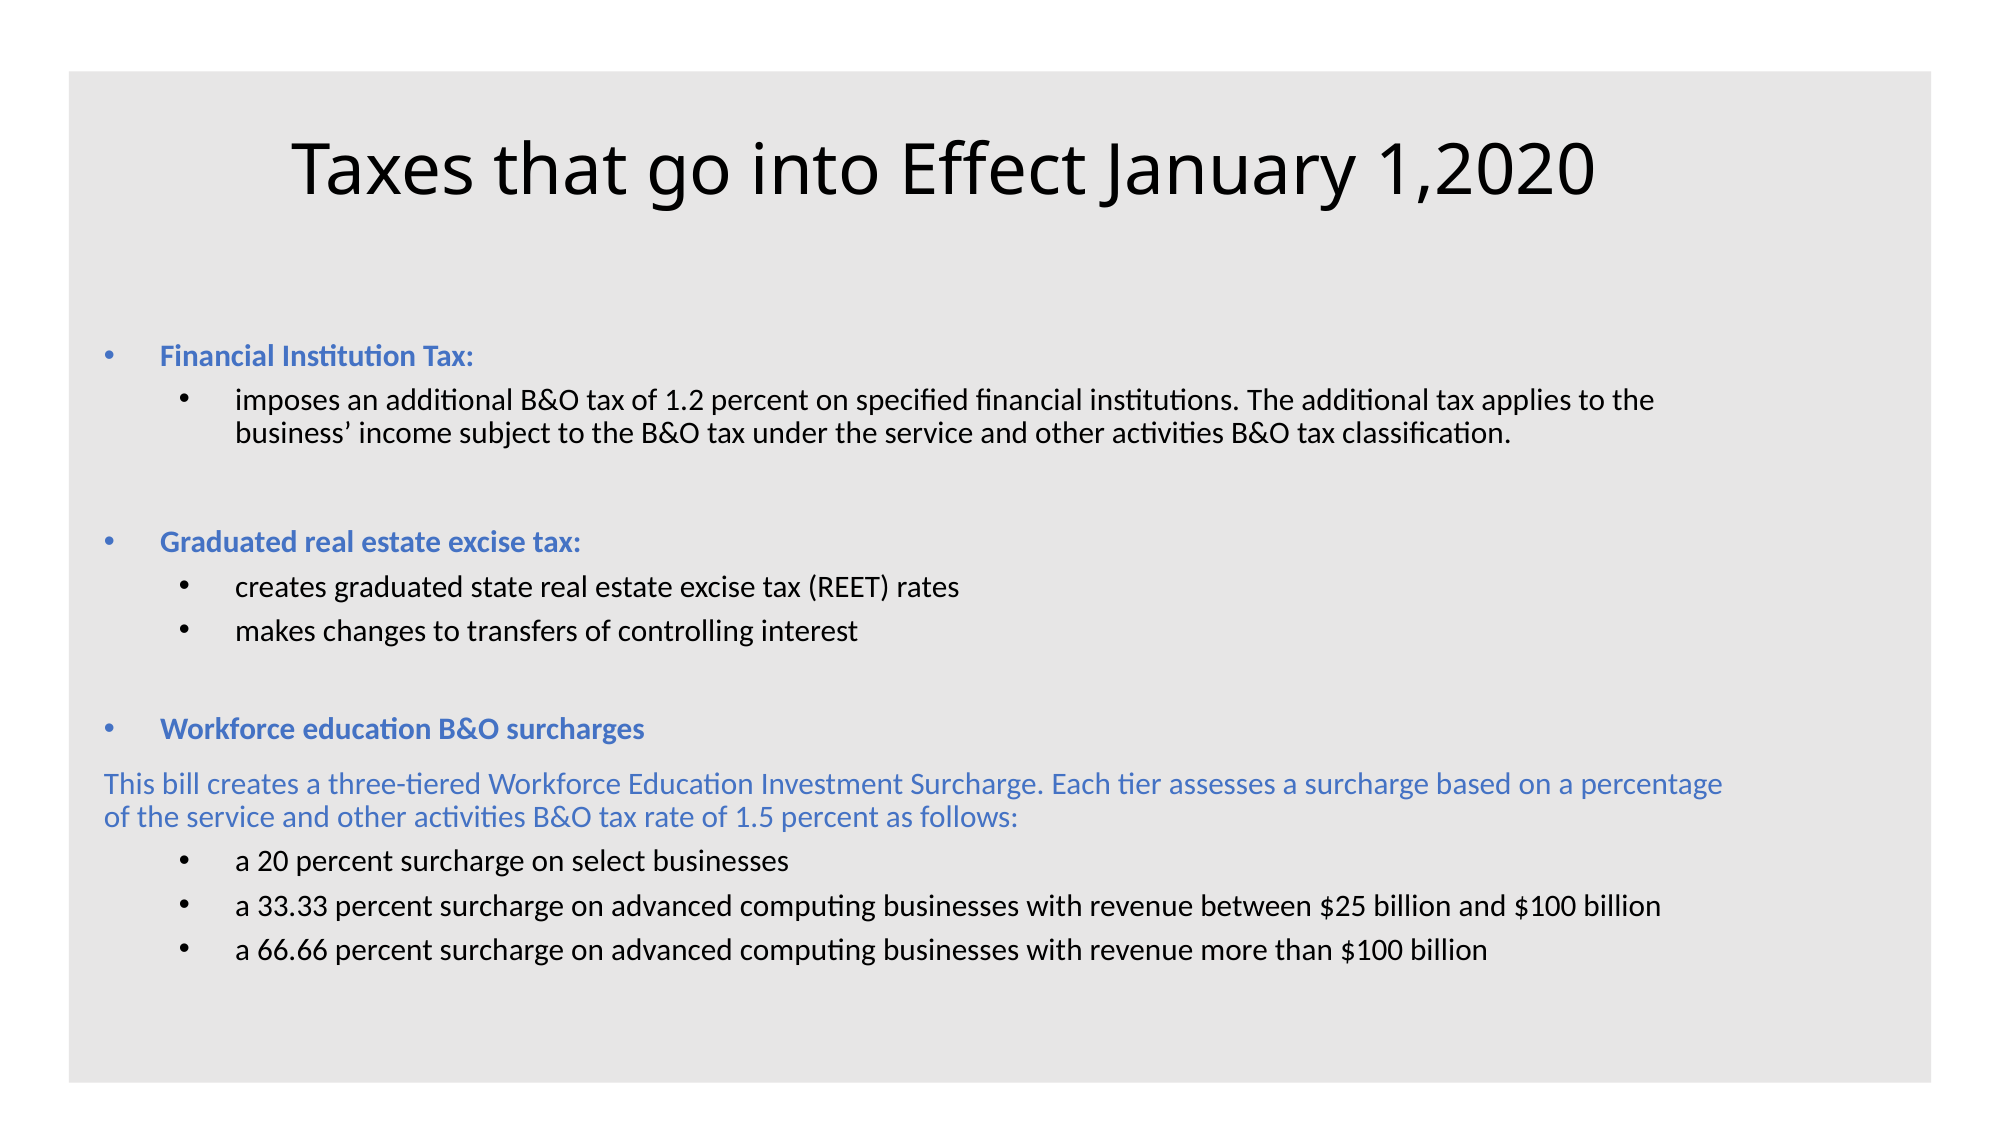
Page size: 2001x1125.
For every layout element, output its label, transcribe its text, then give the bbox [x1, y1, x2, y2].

text_box [68, 70, 1932, 1084]
subtitle Financial Institution Tax: imposes an additional B&O tax of 1.2 percent on specified financial institutions. The additional tax applies to the business’ income subject to the B&O tax under the service and other activities B&O tax classification. Graduated real estate excise tax: creates graduated state real estate excise tax (REET) rates makes changes to transfers of controlling interest Workforce education B&O surcharges This bill creates a three-tiered Workforce Education Investment Surcharge. Each tier assesses a surcharge based on a percentage of the service and other activities B&O tax rate of 1.5 percent as follows: a 20 percent surcharge on select businesses a 33.33 percent surcharge on advanced computing businesses with revenue between $25 billion and $100 billion a 66.66 percent surcharge on advanced computing businesses with revenue more than $100 billion [88, 273, 1748, 1027]
title Taxes that go into Effect January 1,2020 [194, 71, 1695, 218]
